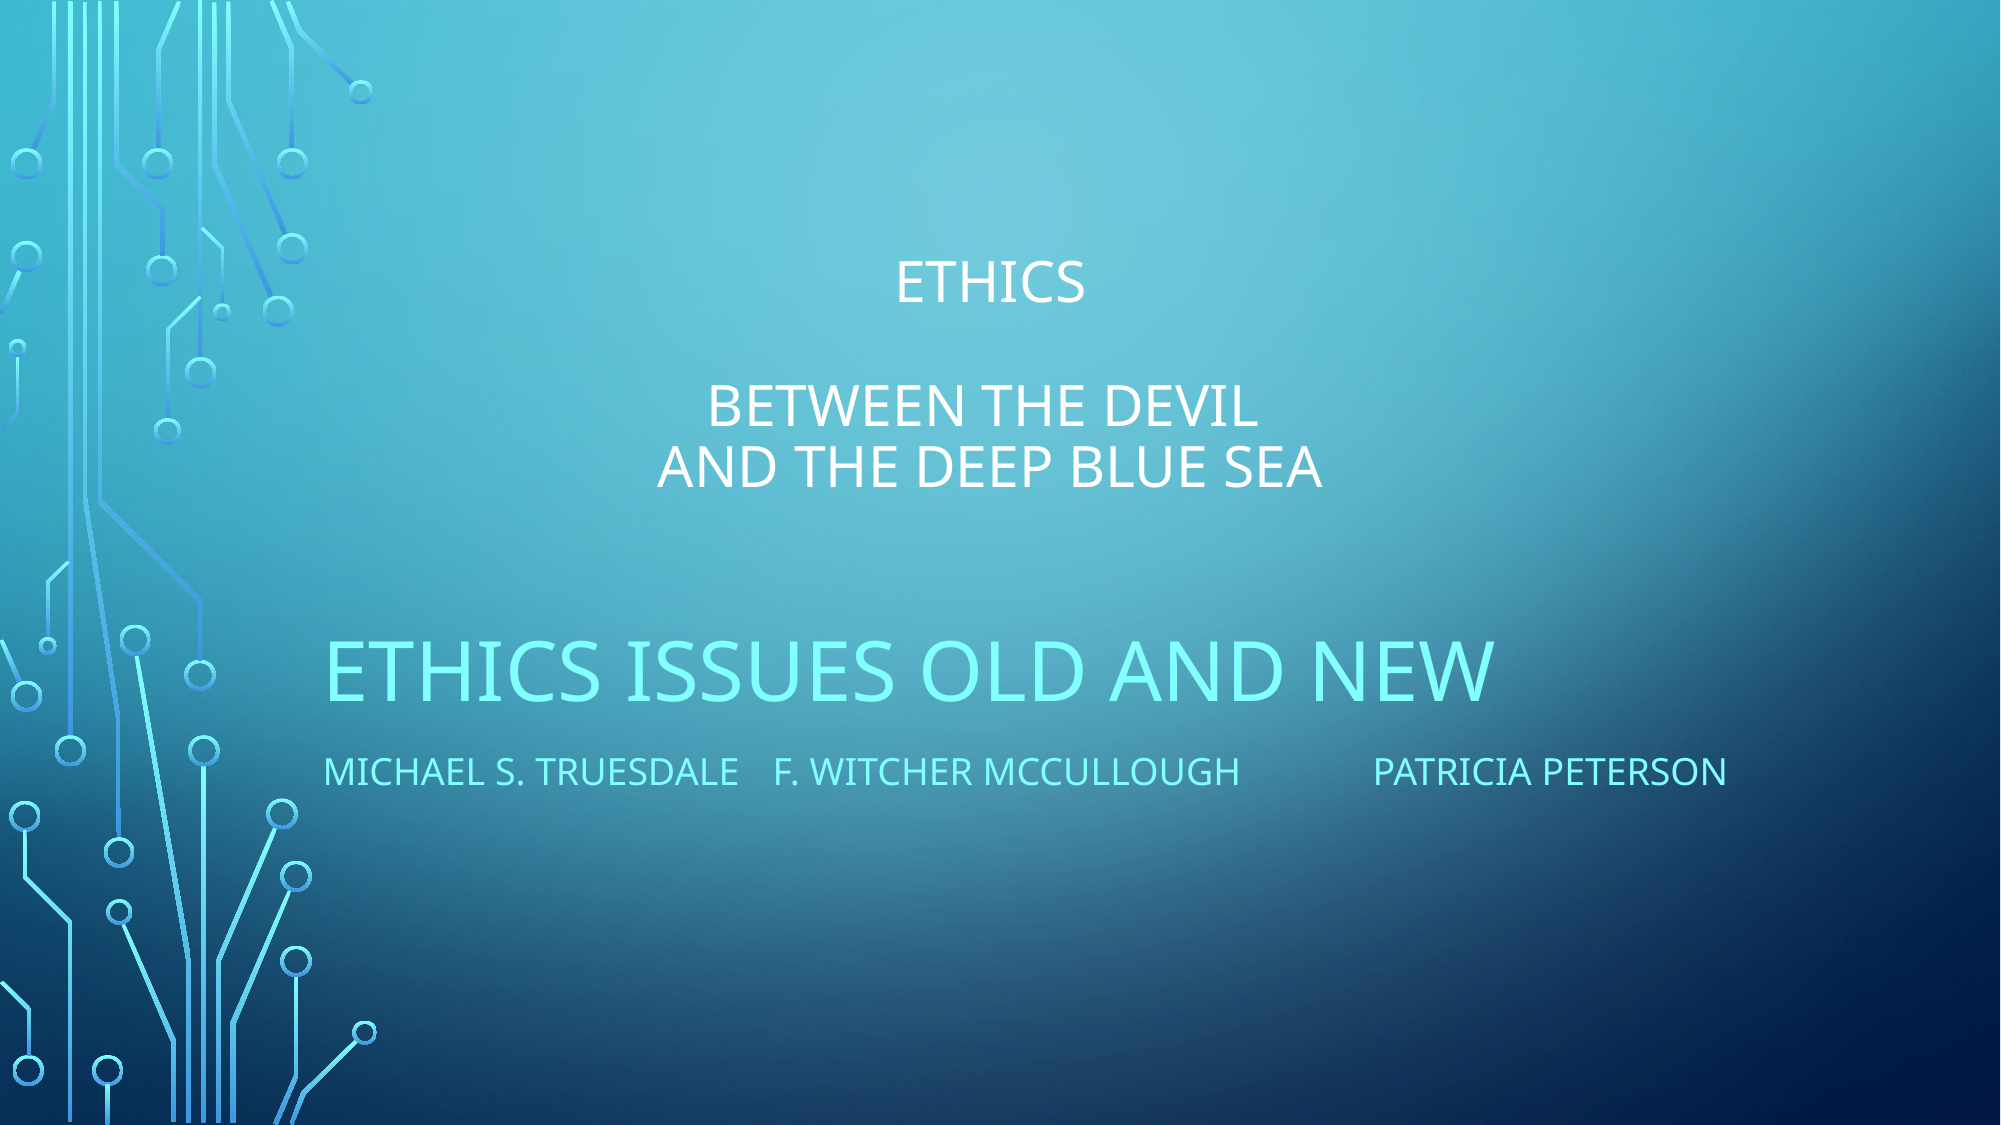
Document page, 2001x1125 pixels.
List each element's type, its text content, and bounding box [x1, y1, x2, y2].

title ETHICS BETWEEN The Devil and the Deep Blue Sea [163, 184, 1818, 576]
subtitle Ethics Issues Old and New Michael S. Truesdale F. Witcher McCullough Patricia Peterson [307, 590, 1750, 863]
